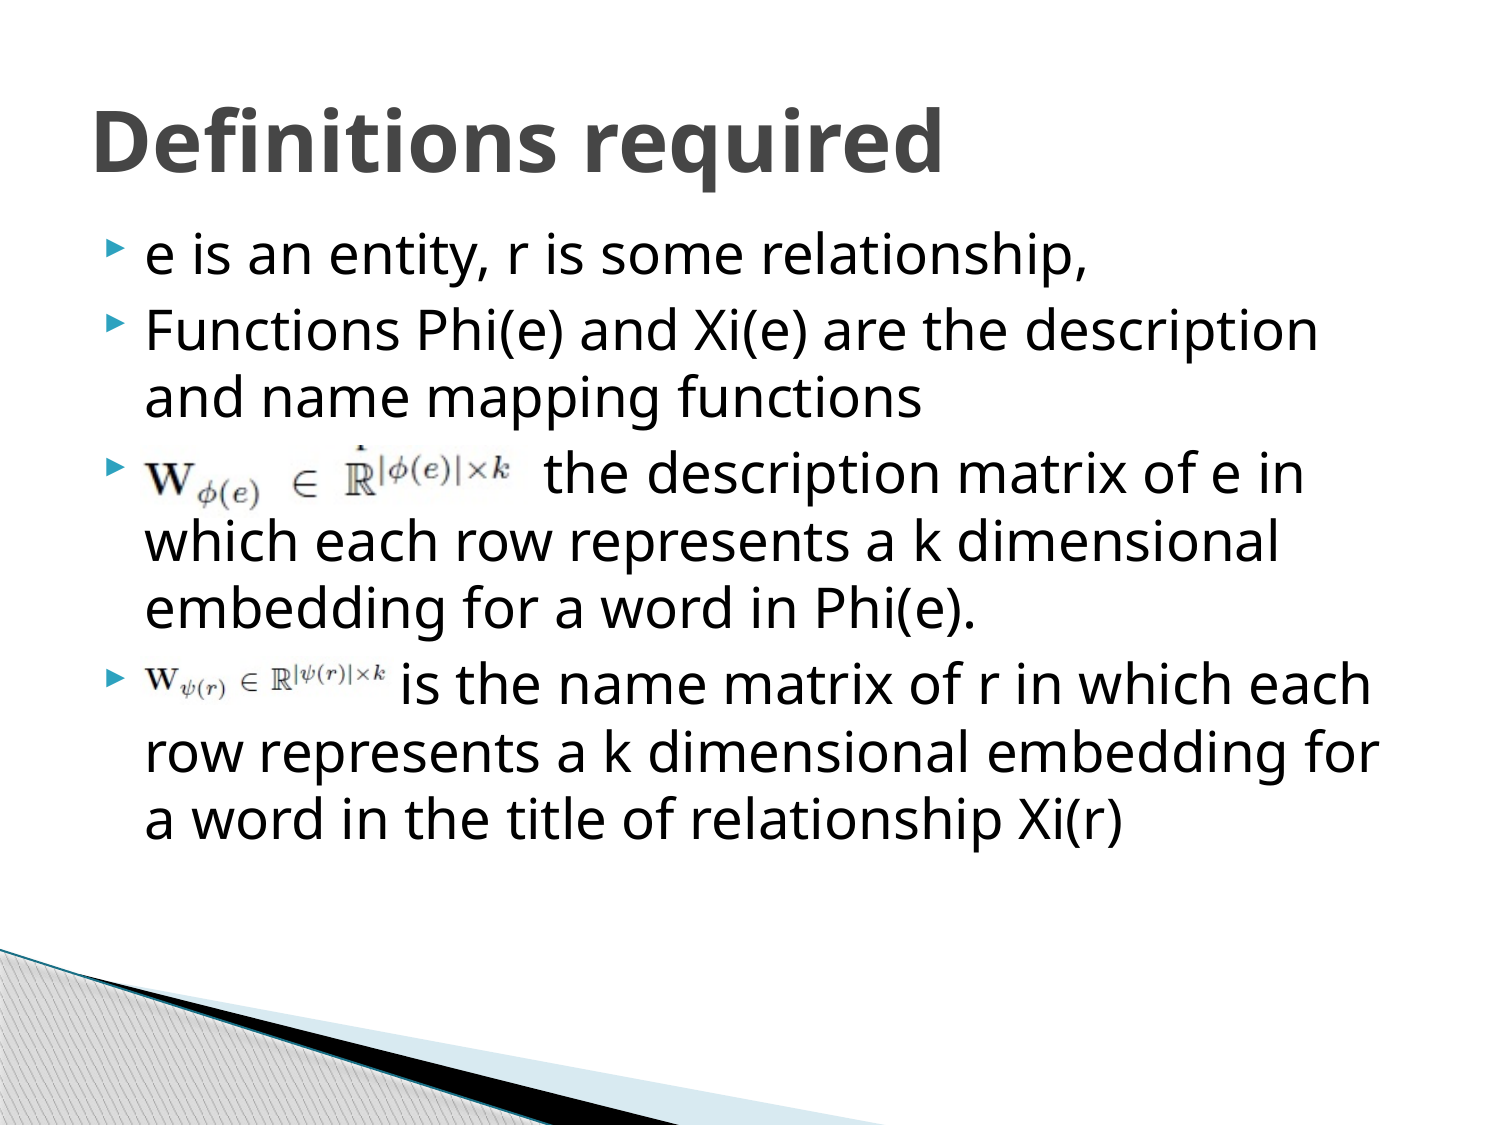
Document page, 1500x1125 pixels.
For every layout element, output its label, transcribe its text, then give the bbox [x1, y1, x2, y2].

picture [140, 445, 528, 519]
list e is an entity, r is some relationship, Functions Phi(e) and Xi(e) are the description and name mapping functions As is the description matrix of e in which each row represents a k dimensional embedding for a word in Phi(e). As is the name matrix of r in which each row represents a k dimensional embedding for a word in the title of relationship Xi(r) [70, 210, 1421, 954]
picture [140, 656, 394, 706]
title Definitions required [75, 45, 1425, 233]
